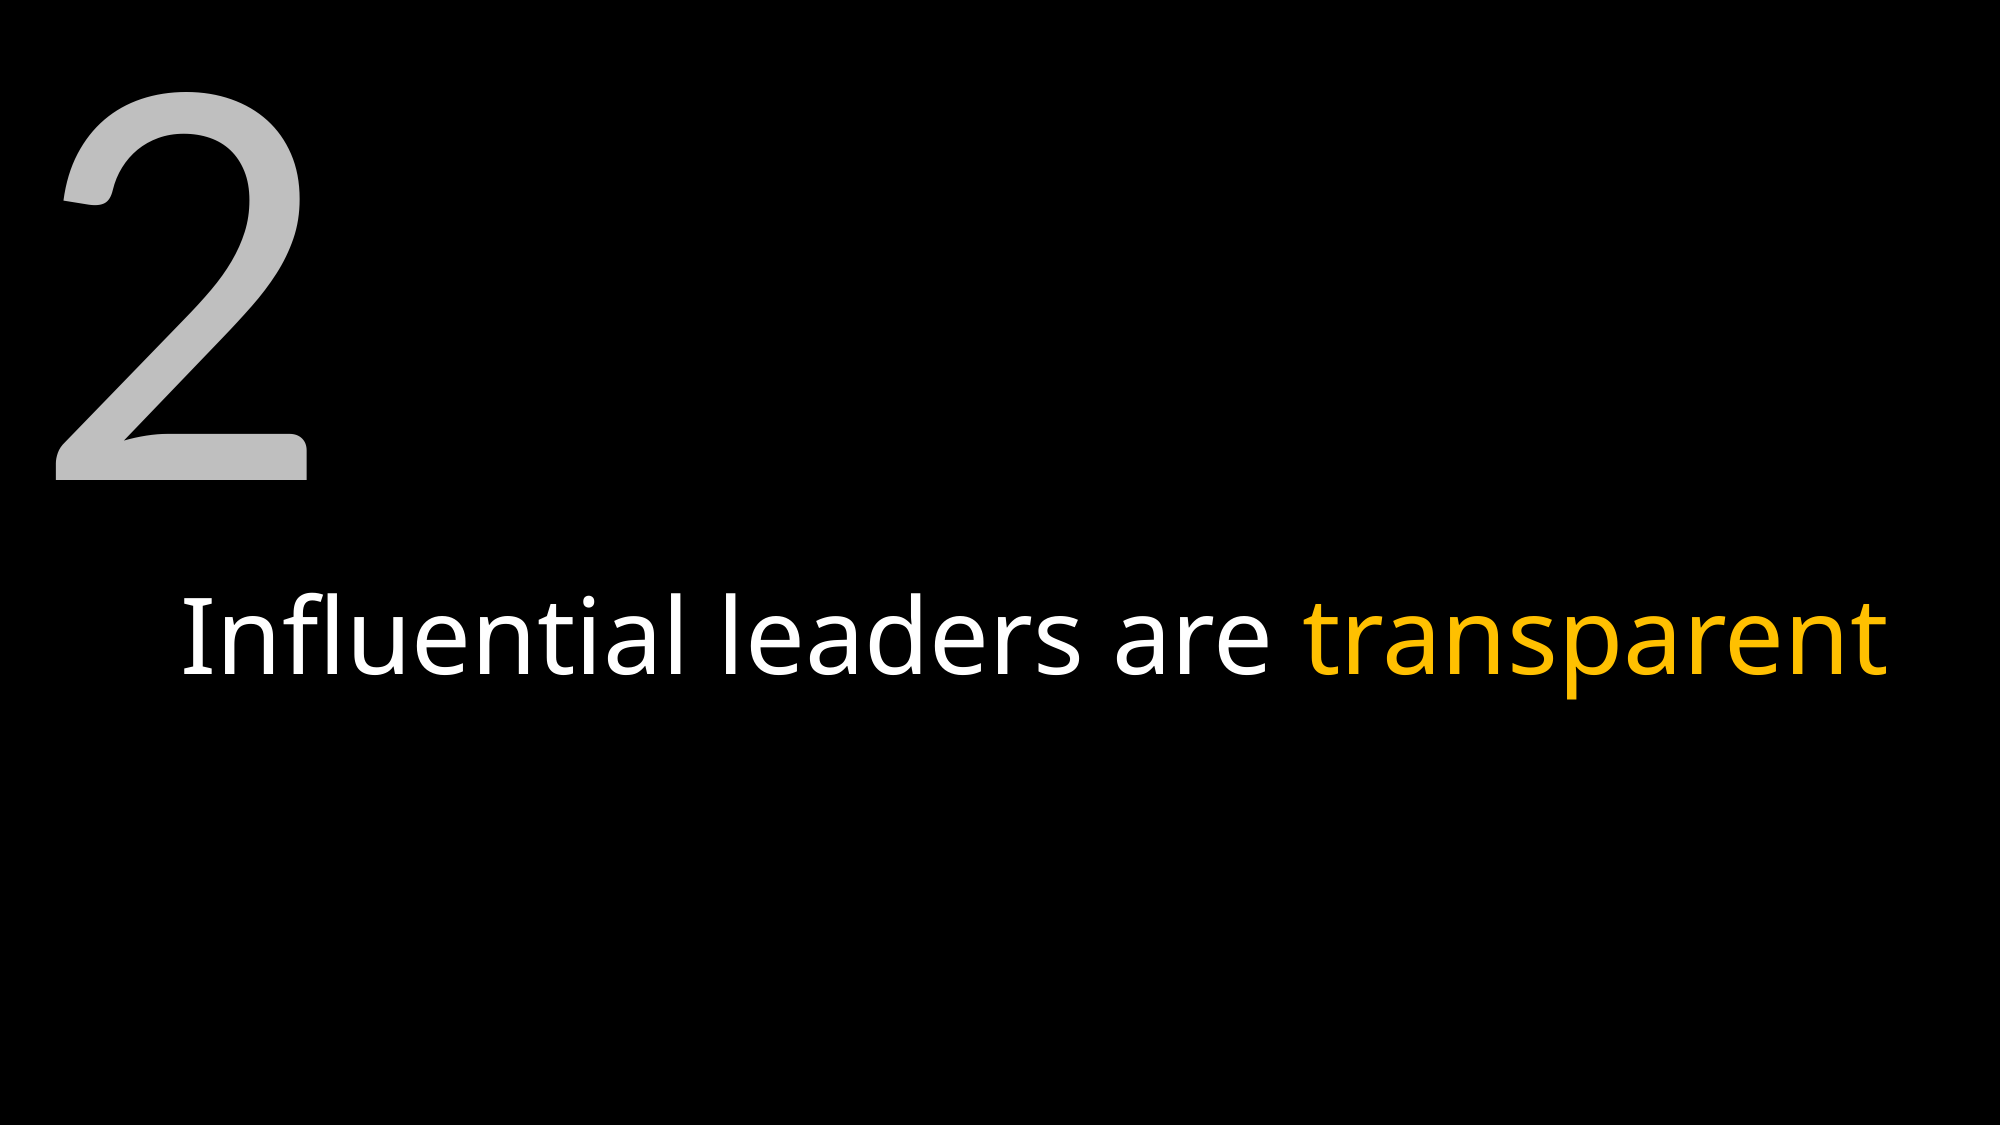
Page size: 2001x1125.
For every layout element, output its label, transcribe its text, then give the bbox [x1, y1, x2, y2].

title Influential leaders are transparent [165, 479, 1913, 948]
list 2 [14, 0, 447, 480]
